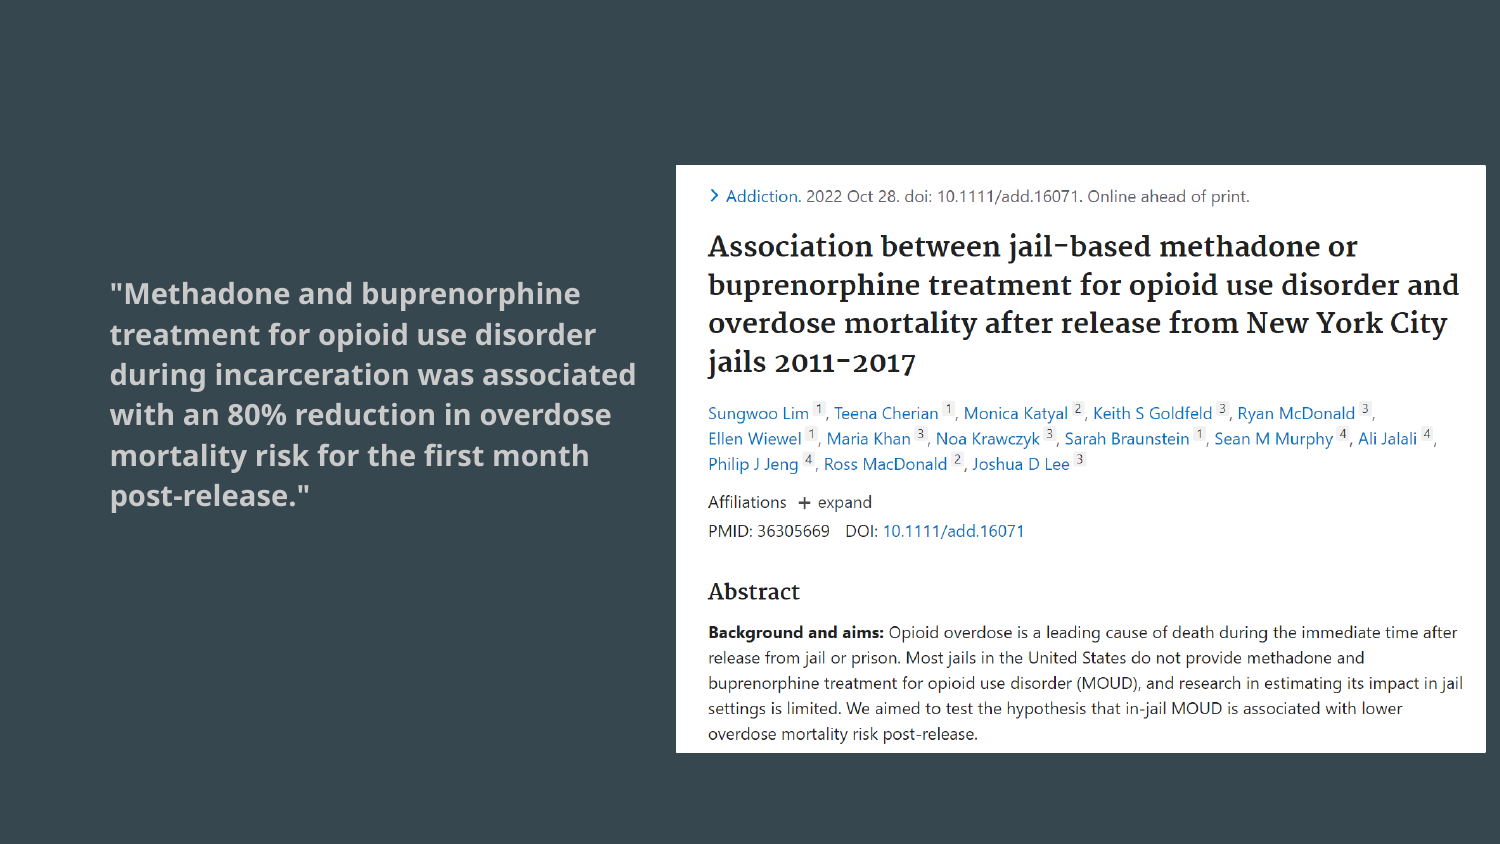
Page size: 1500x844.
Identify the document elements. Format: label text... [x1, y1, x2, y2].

picture [677, 166, 1485, 752]
list "Methadone and buprenorphine treatment for opioid use disorder during incarceration was associated with an 80% reduction in overdose mortality risk for the first month post-release." [71, 255, 671, 634]
